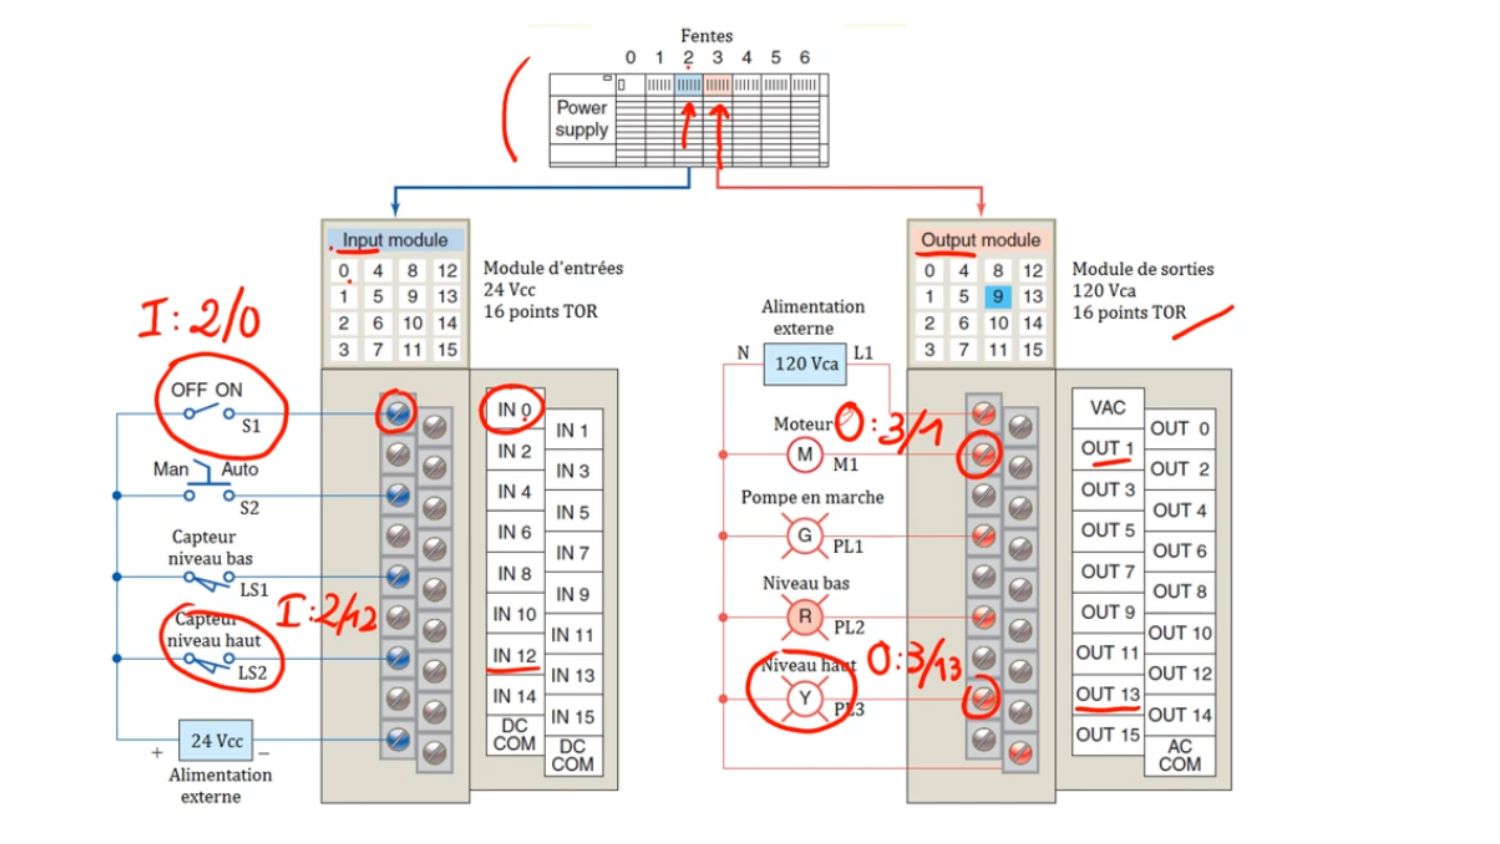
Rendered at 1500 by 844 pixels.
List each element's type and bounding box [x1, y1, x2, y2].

picture [64, 19, 1312, 812]
